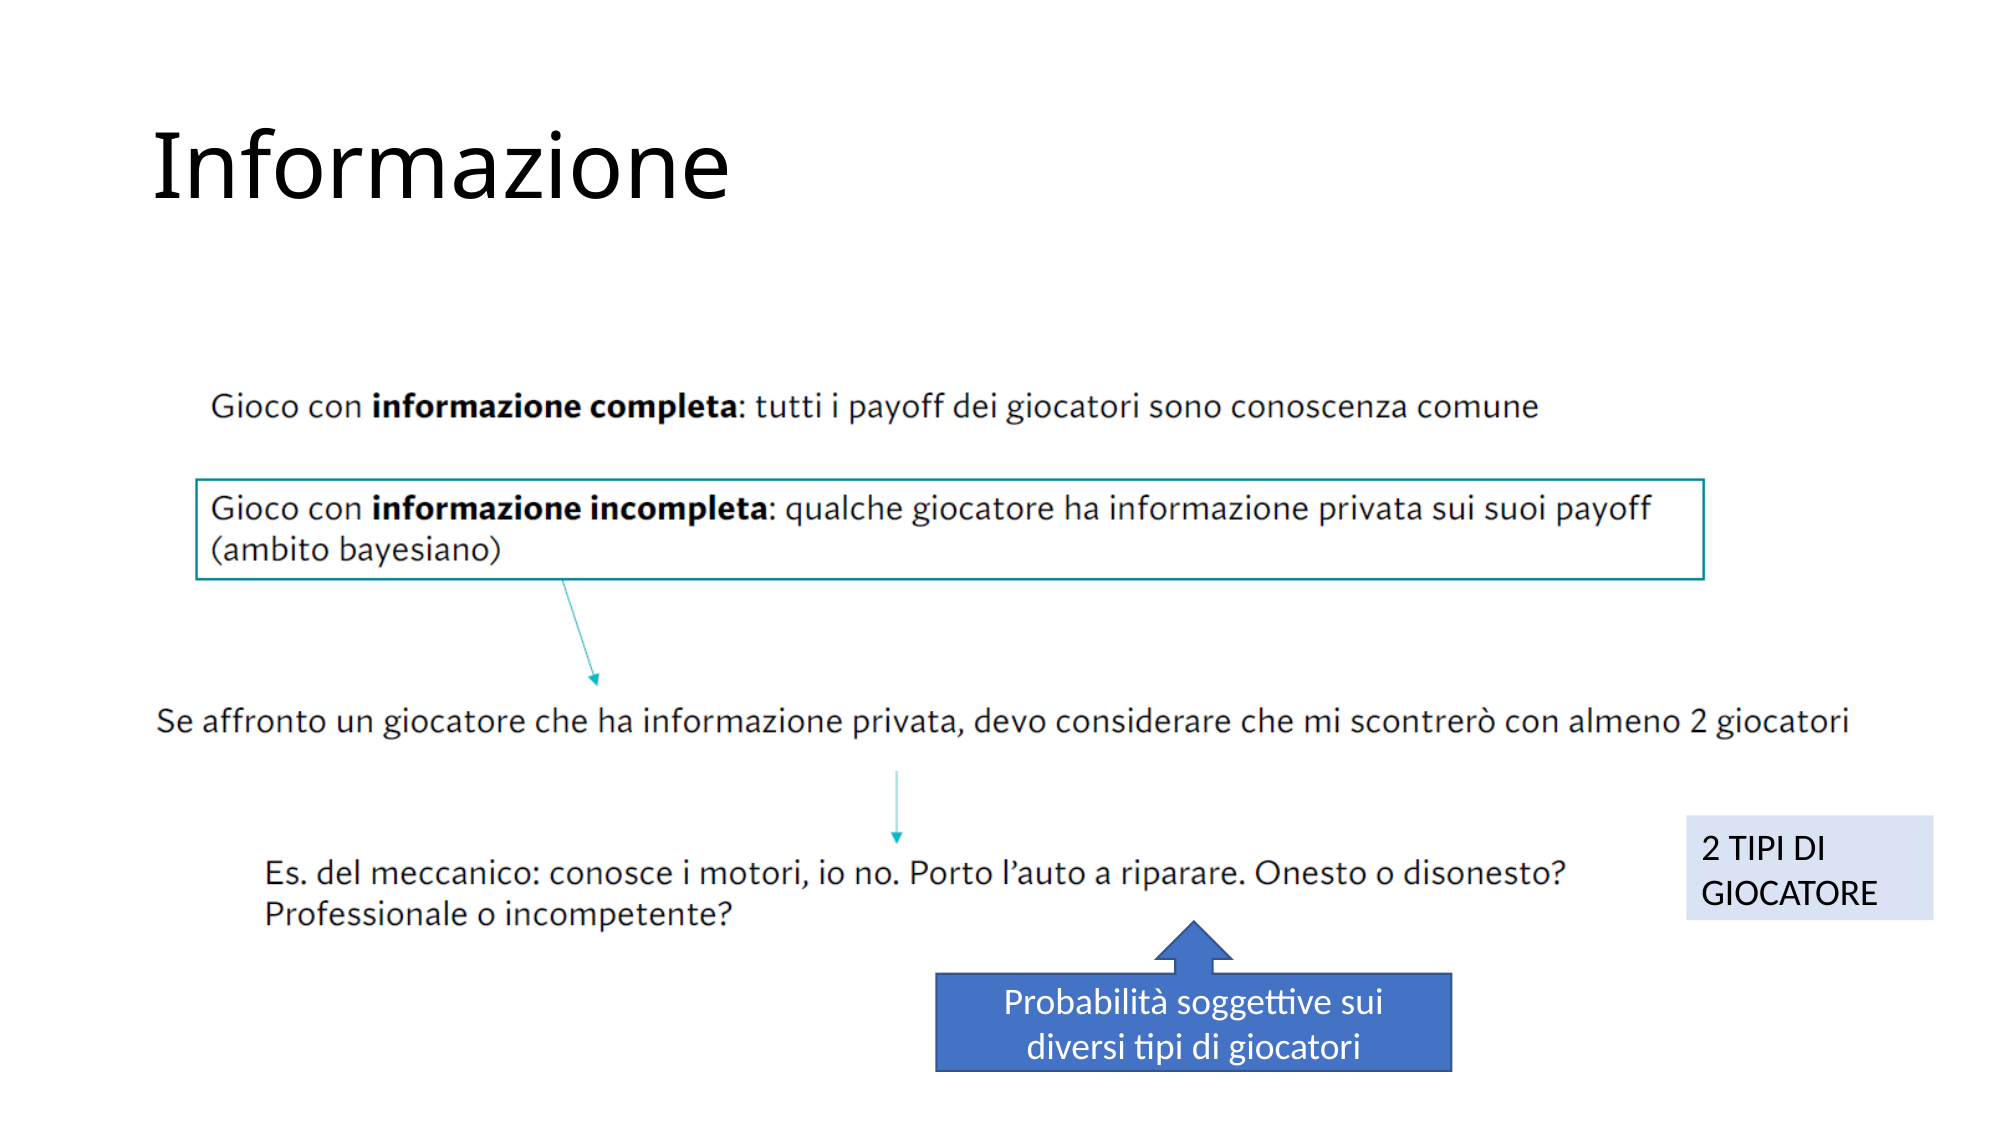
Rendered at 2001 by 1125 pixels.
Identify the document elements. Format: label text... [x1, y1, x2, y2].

text_box Probabilità soggettive sui diversi tipi di giocatori [935, 939, 1453, 1072]
text_box 2 TIPI DI GIOCATORE [1863, 815, 1934, 921]
title Informazione [137, 59, 1863, 278]
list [137, 374, 1863, 939]
